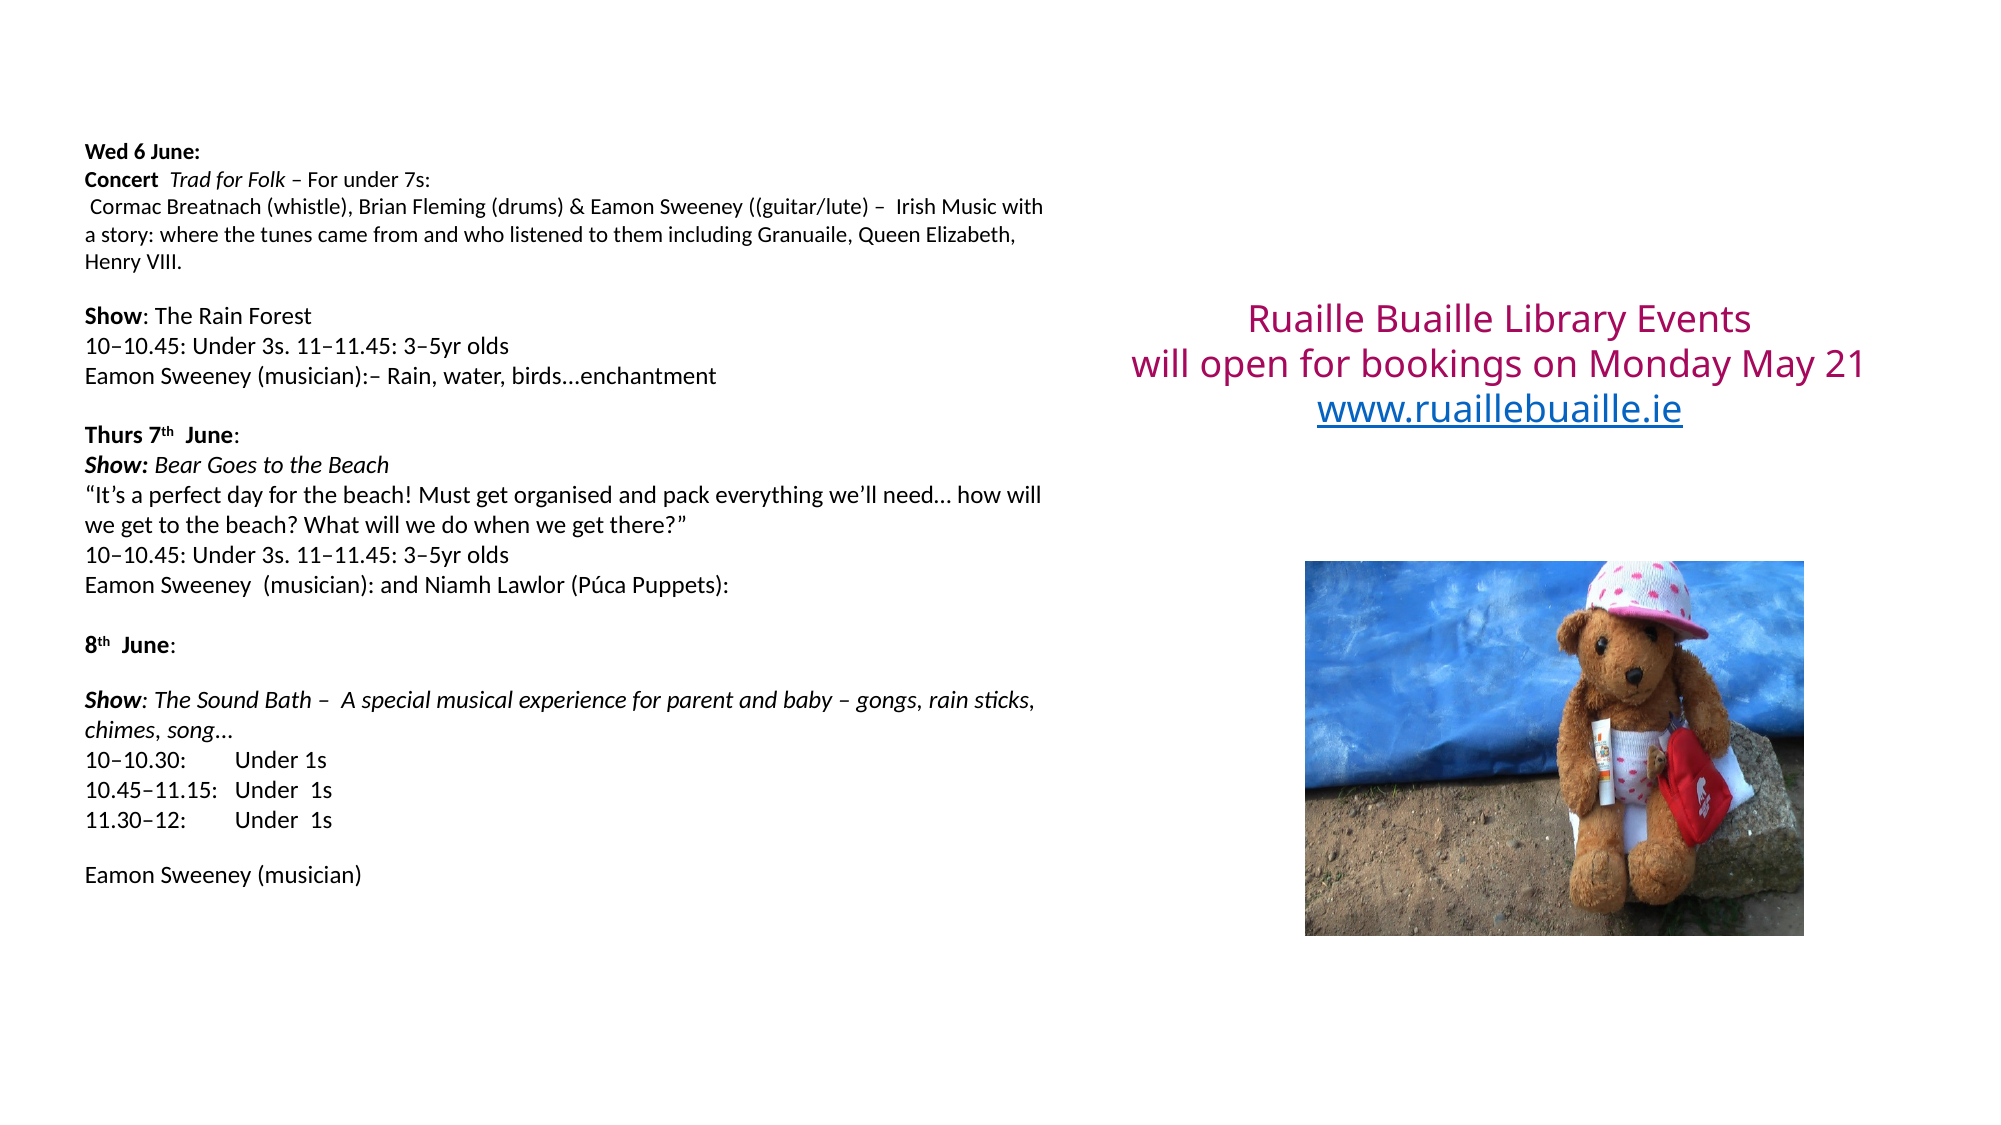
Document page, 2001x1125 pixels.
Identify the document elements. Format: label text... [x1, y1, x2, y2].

text_box Wed 6 June: Concert Trad for Folk – For under 7s: Cormac Breatnach (whistle), Brian Fleming (drums) & Eamon Sweeney ((guitar/lute) – Irish Music with a story: where the tunes came from and who listened to them including Granuaile, Queen Elizabeth, Henry VIII. Show: The Rain Forest 10–10.45: Under 3s. 11–11.45: 3–5yr olds Eamon Sweeney (musician):– Rain, water, birds...enchantment Thurs 7th June: Show: Bear Goes to the Beach “It’s a perfect day for the beach! Must get organised and pack everything we’ll need… how will we get to the beach? What will we do when we get there?” 10–10.45: Under 3s. 11–11.45: 3–5yr olds Eamon Sweeney (musician): and Niamh Lawlor (Púca Puppets): 8th June: Show: The Sound Bath – A special musical experience for parent and baby – gongs, rain sticks, chimes, song... 10–10.30: Under 1s 10.45–11.15: Under 1s 11.30–12: Under 1s Eamon Sweeney (musician) [70, 77, 1071, 981]
text_box Ruaille Buaille Library Events will open for bookings on Monday May 21 www.ruaillebuaille.ie [1071, 287, 2000, 489]
picture [1304, 561, 1804, 936]
